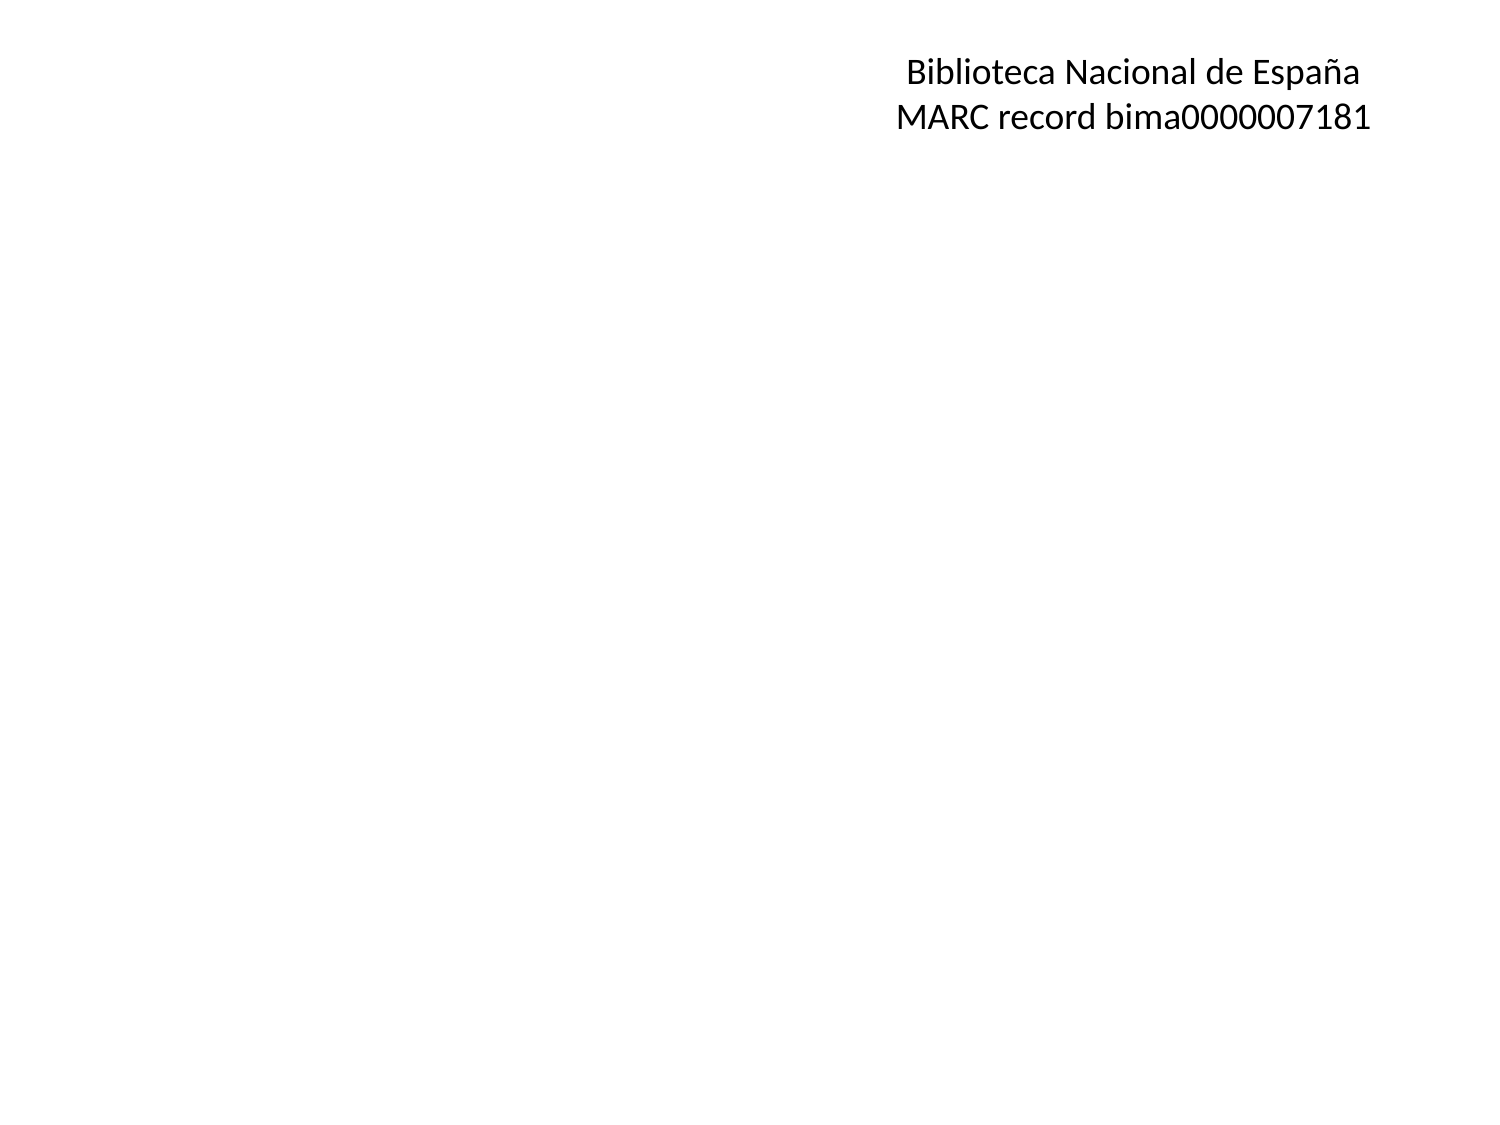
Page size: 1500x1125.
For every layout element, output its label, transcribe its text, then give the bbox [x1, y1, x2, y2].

title Biblioteca Nacional de España MARC record bima0000007181 [798, 45, 1469, 139]
